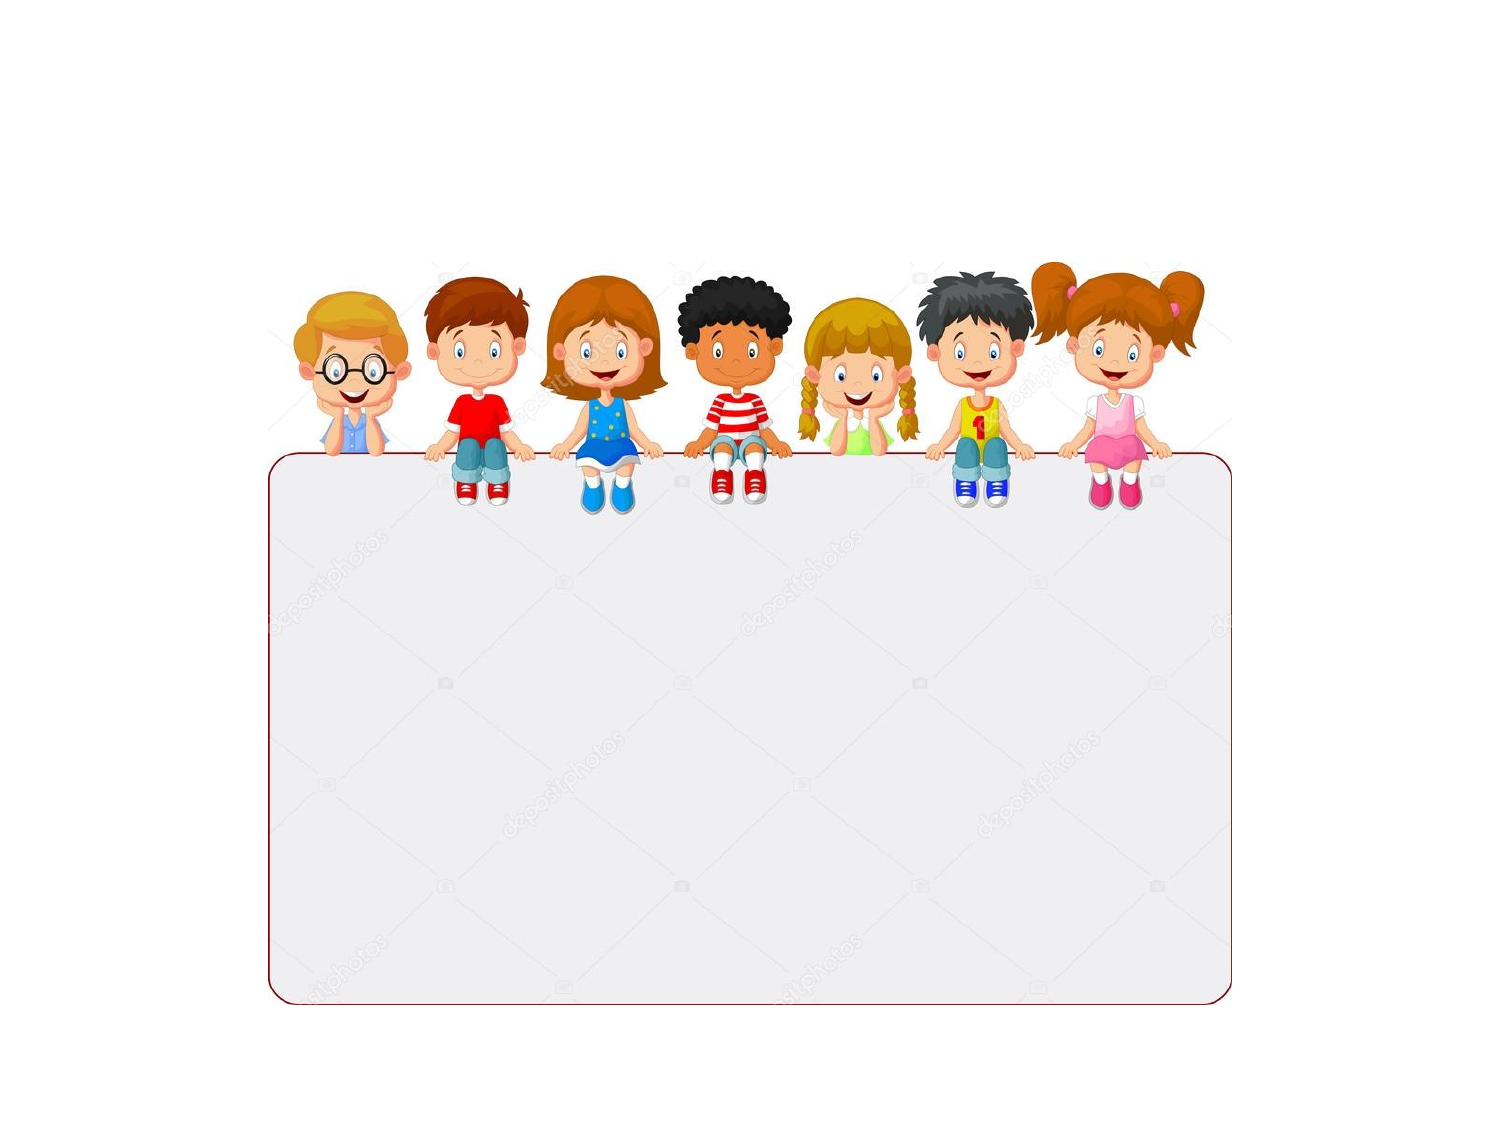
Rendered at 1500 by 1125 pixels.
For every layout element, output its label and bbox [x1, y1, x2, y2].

list [267, 262, 1233, 1006]
